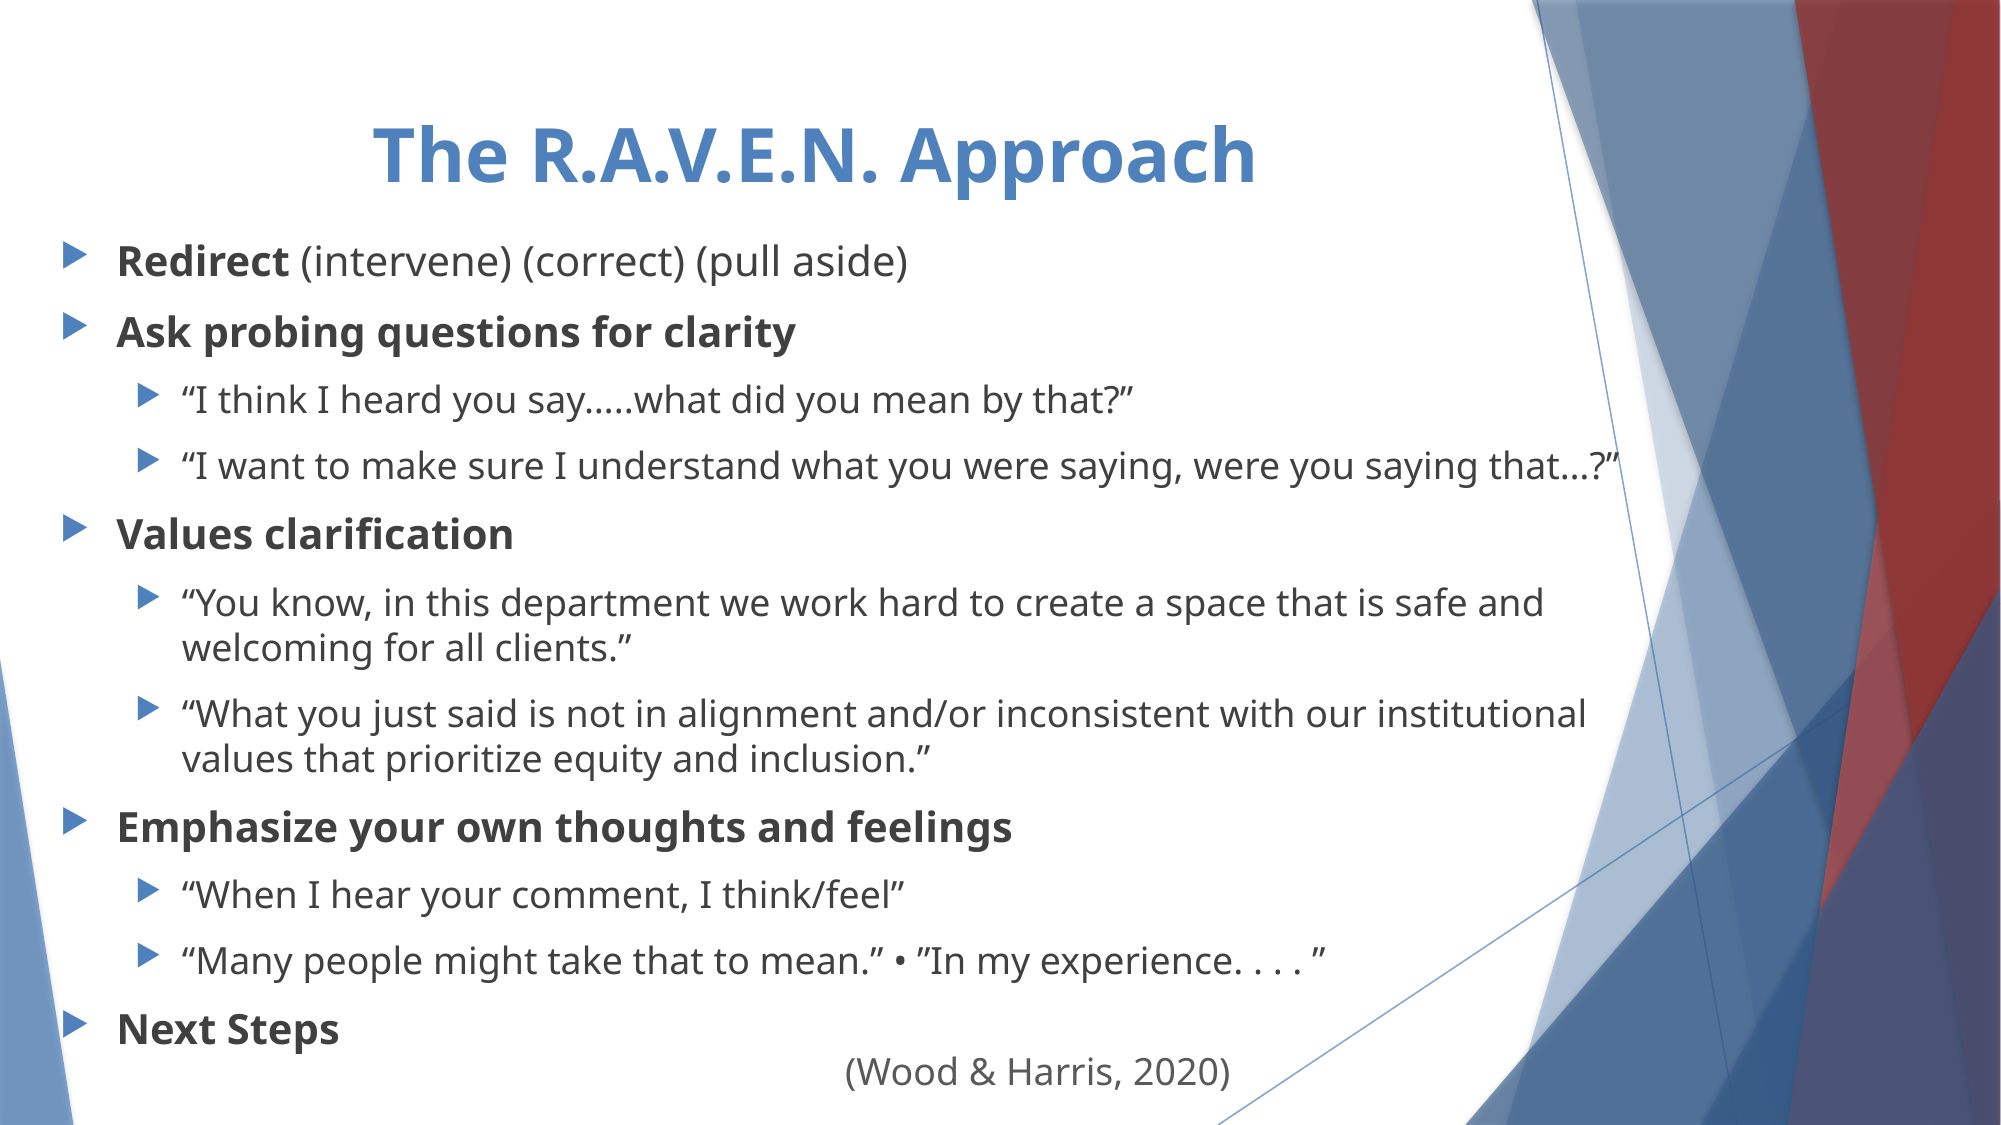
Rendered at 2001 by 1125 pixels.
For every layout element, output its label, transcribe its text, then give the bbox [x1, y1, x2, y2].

title The R.A.V.E.N. Approach [111, 99, 1522, 227]
list Redirect (intervene) (correct) (pull aside) Ask probing questions for clarity “I think I heard you say…..what did you mean by that?” “I want to make sure I understand what you were saying, were you saying that…?” Values clarification “You know, in this department we work hard to create a space that is safe and welcoming for all clients.” “What you just said is not in alignment and/or inconsistent with our institutional values that prioritize equity and inclusion.” Emphasize your own thoughts and feelings “When I hear your comment, I think/feel” “Many people might take that to mean.” • ”In my experience. . . . ” Next Steps [45, 227, 1674, 1098]
text_box (Wood & Harris, 2020) [830, 1040, 1246, 1100]
